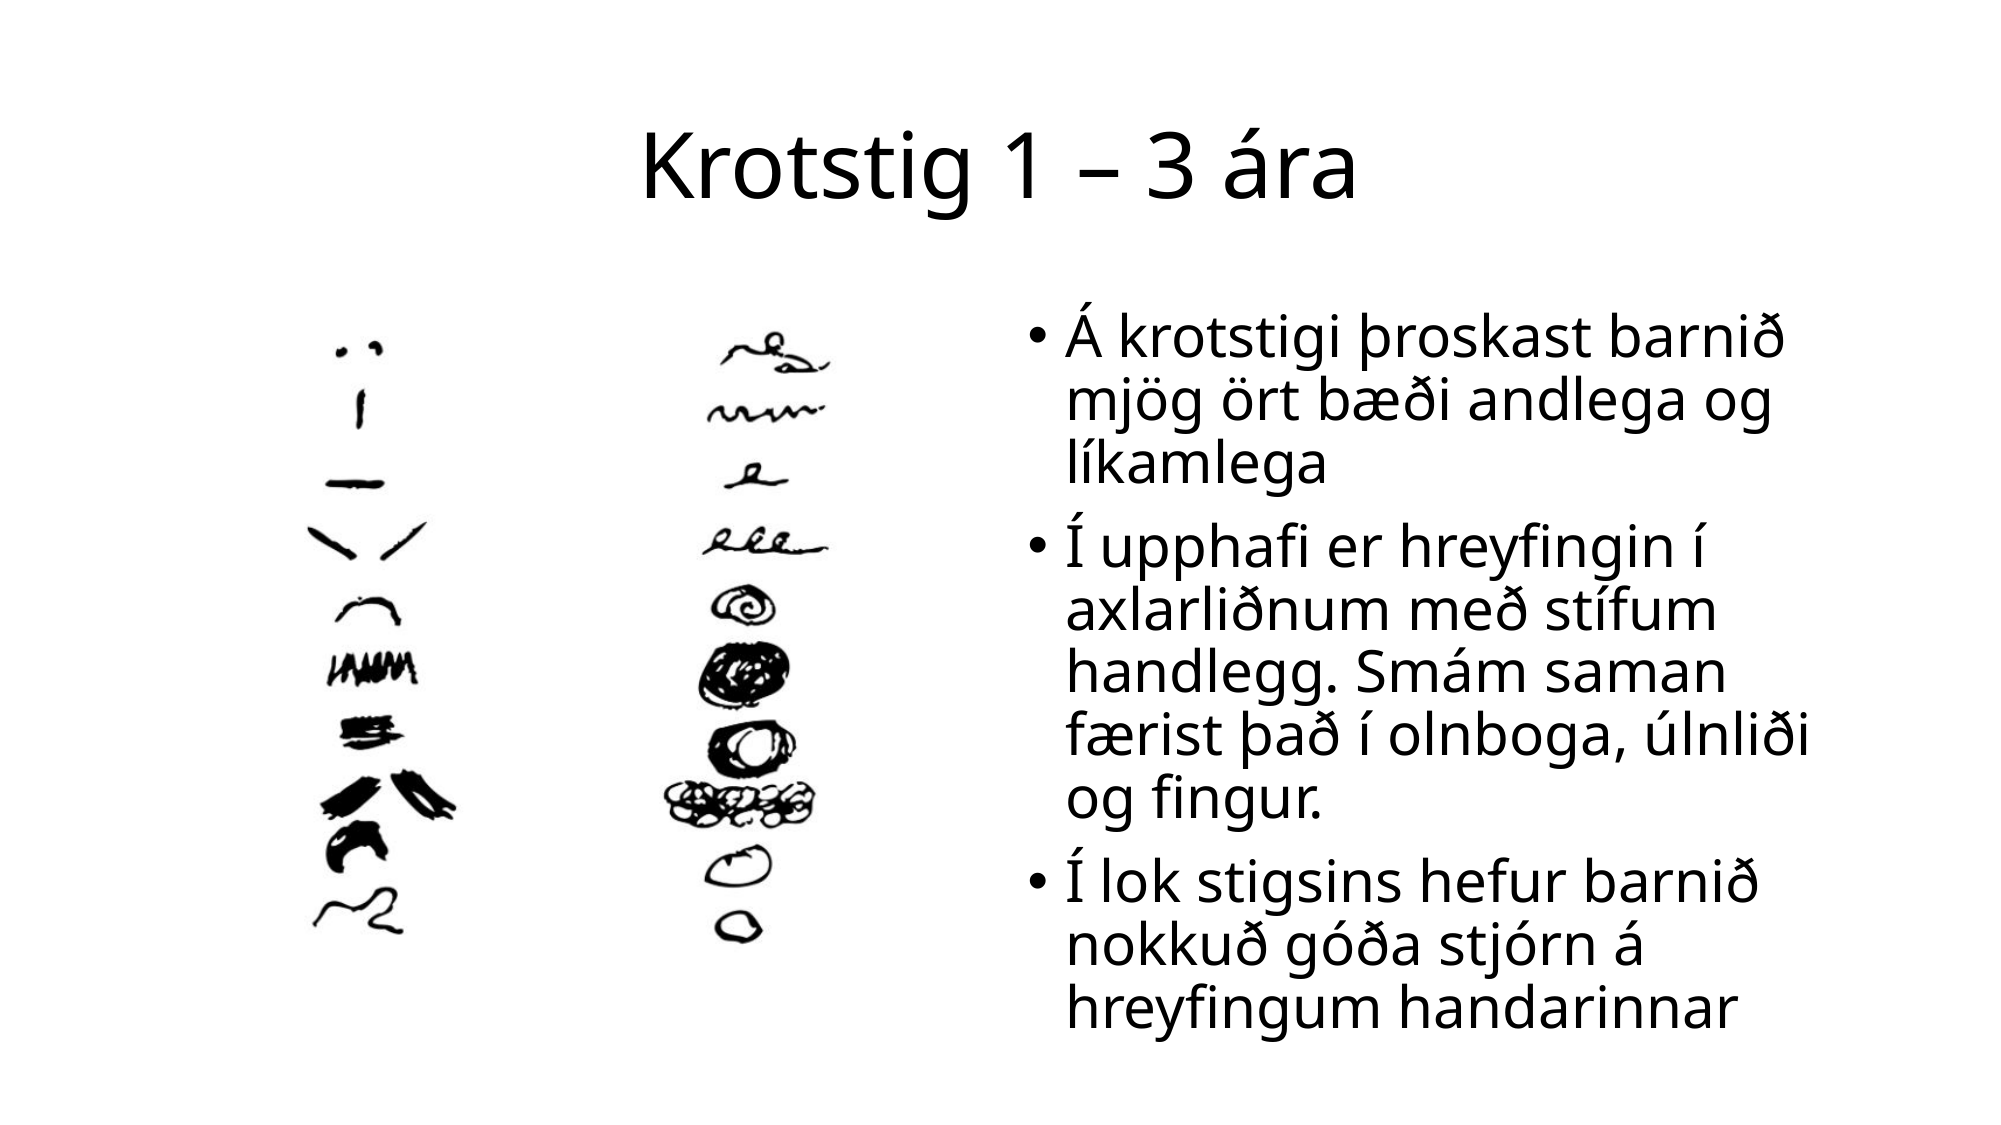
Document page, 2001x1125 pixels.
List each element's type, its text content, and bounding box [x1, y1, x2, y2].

title Krotstig 1 – 3 ára [137, 59, 1863, 278]
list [266, 298, 859, 1014]
list Á krotstigi þroskast barnið mjög ört bæði andlega og líkamlega Í upphafi er hreyfingin í axlarliðnum með stífum handlegg. Smám saman færist það í olnboga, úlnliði og fingur. Í lok stigsins hefur barnið nokkuð góða stjórn á hreyfingum handarinnar [1012, 299, 1863, 1014]
